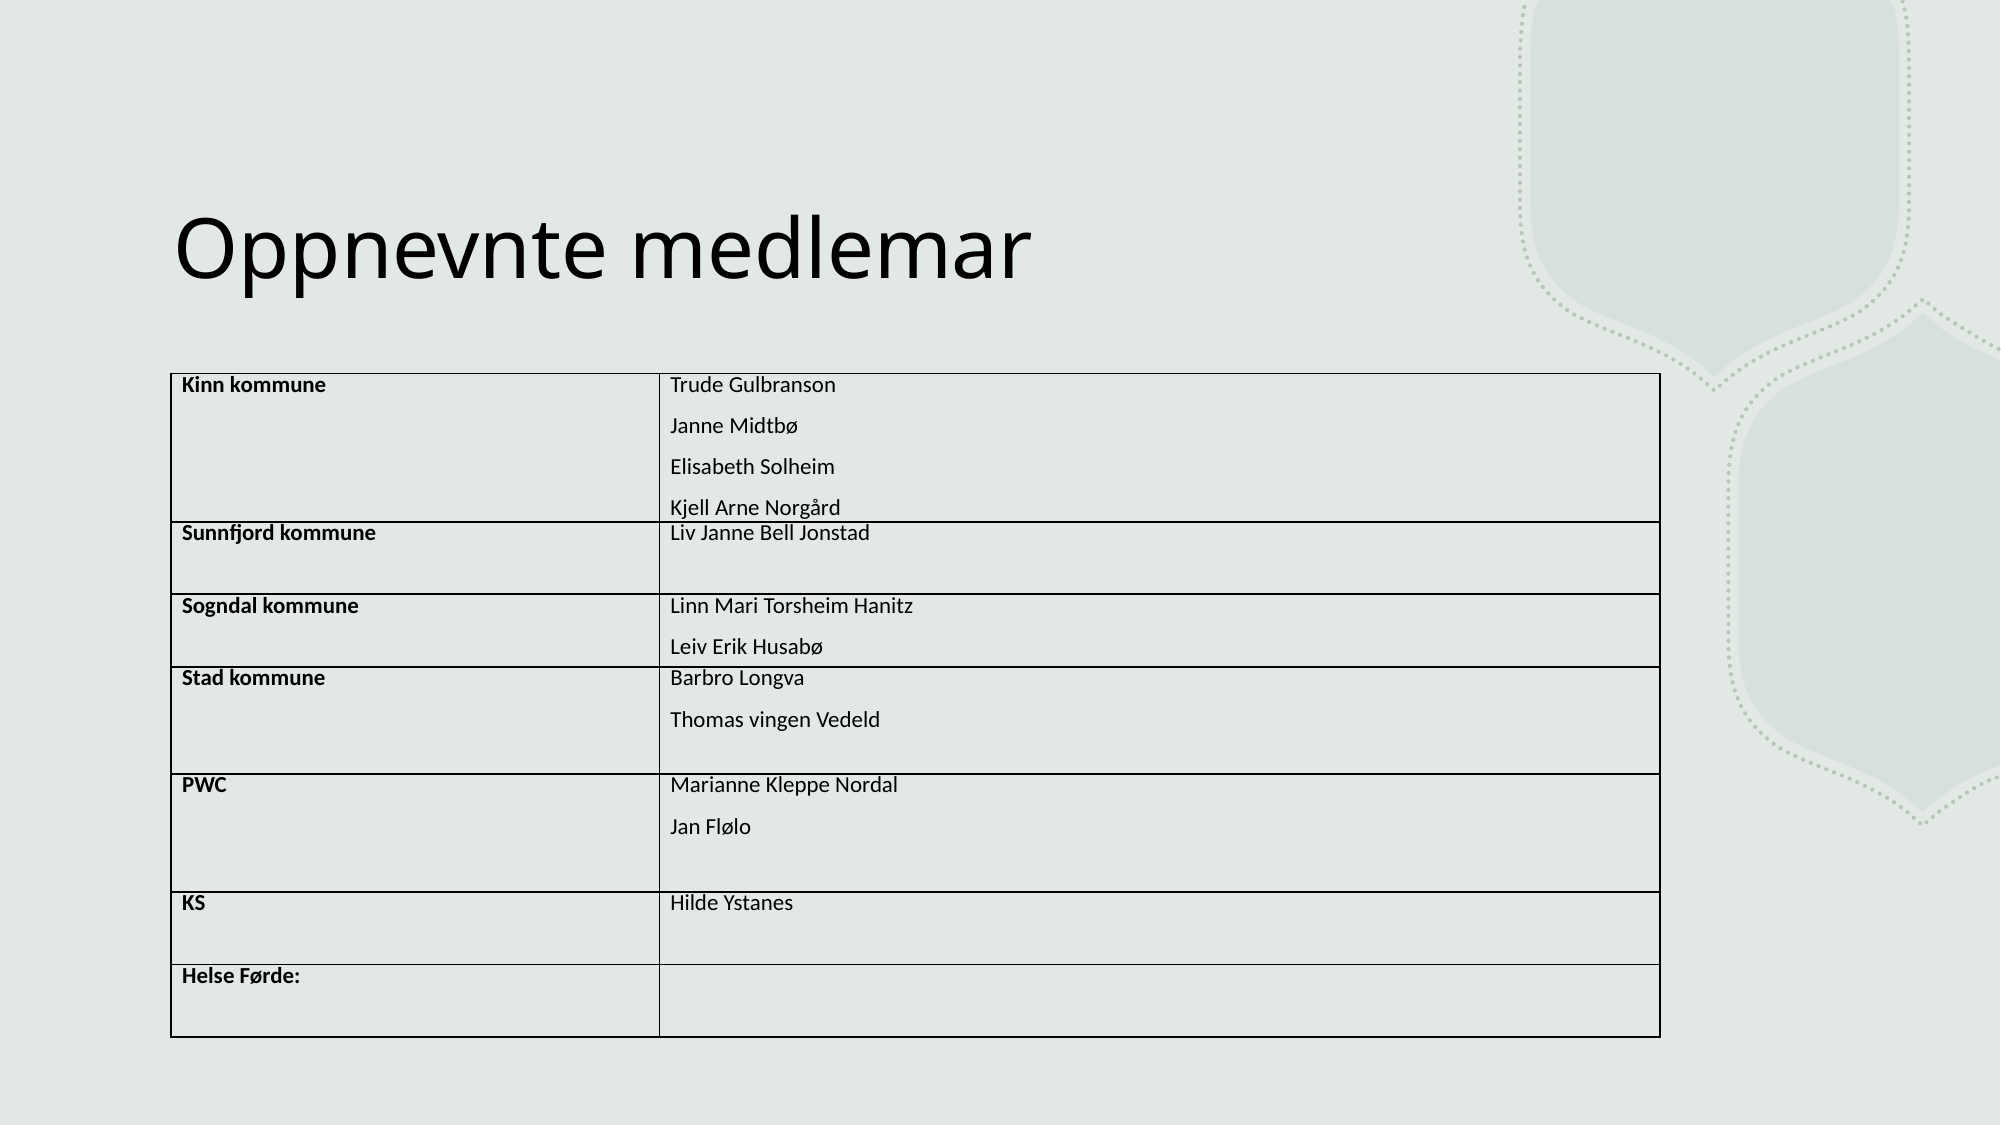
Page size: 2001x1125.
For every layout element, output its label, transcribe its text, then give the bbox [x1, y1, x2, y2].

title Oppnevnte medlemar [158, 157, 1648, 332]
table_cell PWC [172, 775, 659, 891]
table_cell KS [172, 893, 659, 964]
table_cell Helse Førde: [172, 965, 659, 1036]
table_cell Barbro Longva Thomas vingen Vedeld [660, 668, 1659, 773]
table_cell Linn Mari Torsheim Hanitz Leiv Erik Husabø [660, 595, 1659, 666]
table_cell Liv Janne Bell Jonstad [660, 523, 1659, 593]
table_cell Sunnfjord kommune [172, 523, 659, 593]
table_cell Marianne Kleppe Nordal Jan Flølo [660, 775, 1659, 891]
table_cell Hilde Ystanes [660, 893, 1659, 964]
table_cell Sogndal kommune [172, 595, 659, 666]
table_cell Stad kommune [172, 668, 659, 773]
table_cell [660, 965, 1659, 1036]
table_header Kinn kommune [172, 374, 659, 521]
table_header Trude Gulbranson Janne Midtbø Elisabeth Solheim Kjell Arne Norgård [660, 374, 1659, 521]
